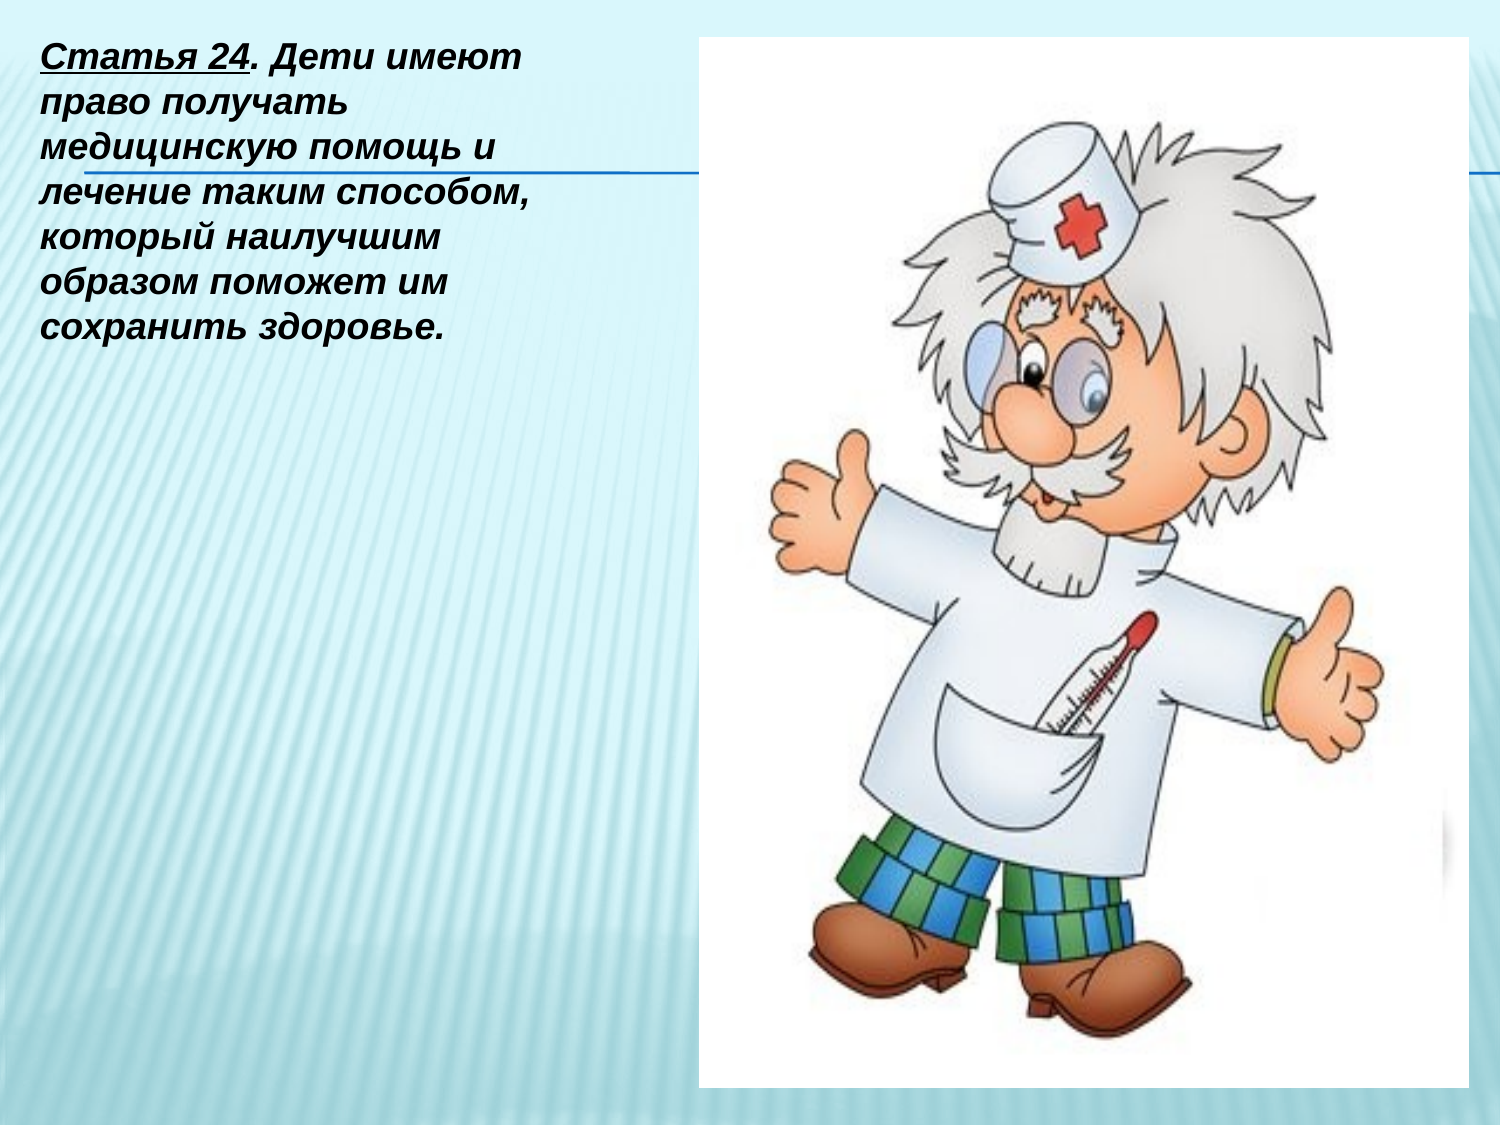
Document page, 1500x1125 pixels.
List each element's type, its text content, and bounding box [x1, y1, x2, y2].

text_box Статья 24. Дети имеют право получать медицинскую помощь и лечение таким способом, который наилучшим образом поможет им сохранить здоровье. [24, 24, 600, 400]
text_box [699, 37, 1469, 1088]
